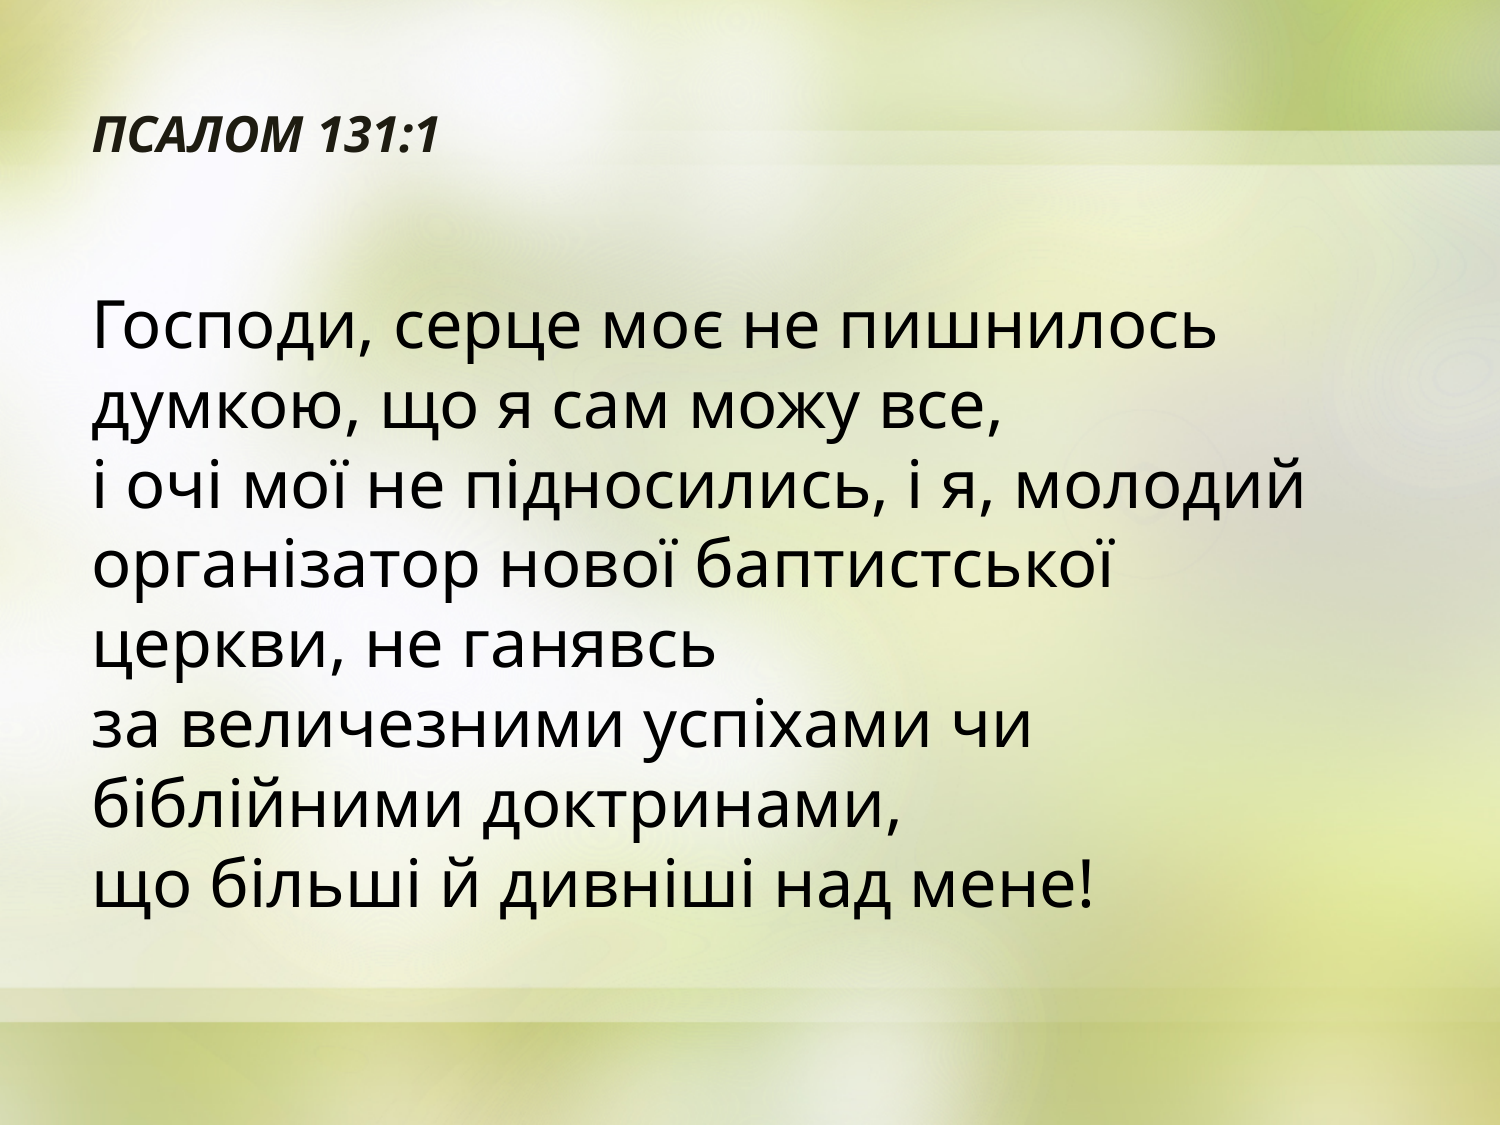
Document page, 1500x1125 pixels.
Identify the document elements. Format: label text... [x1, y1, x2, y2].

picture [0, 0, 1500, 1125]
title ПСАЛОМ 131:1 [76, 101, 591, 171]
text_box Господи, серце моє не пишнилось думкою, що я сам можу все, і очі мої не підносились, і я, молодий організатор нової баптистської церкви, не ганявсь за величезними успіхами чи біблійними доктринами, що більші й дивніші над мене! [76, 208, 1395, 929]
